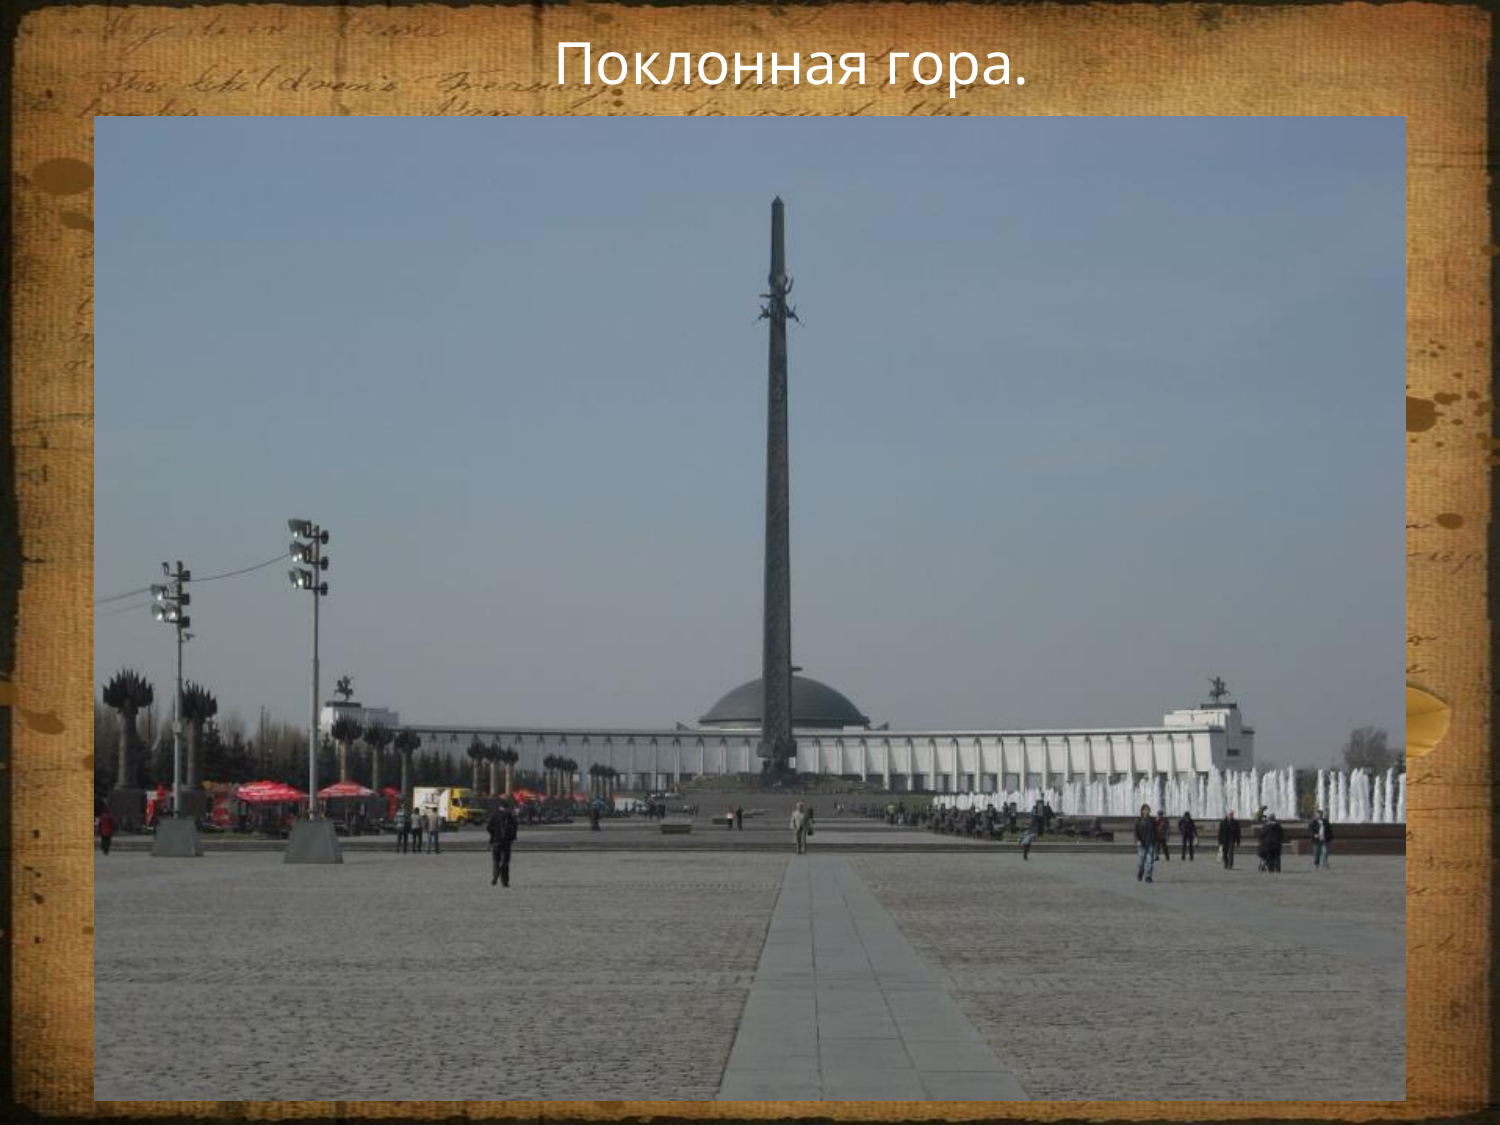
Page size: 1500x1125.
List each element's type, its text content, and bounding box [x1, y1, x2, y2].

picture [0, 0, 1500, 1125]
text_box Поклонная гора. [336, 19, 1247, 104]
